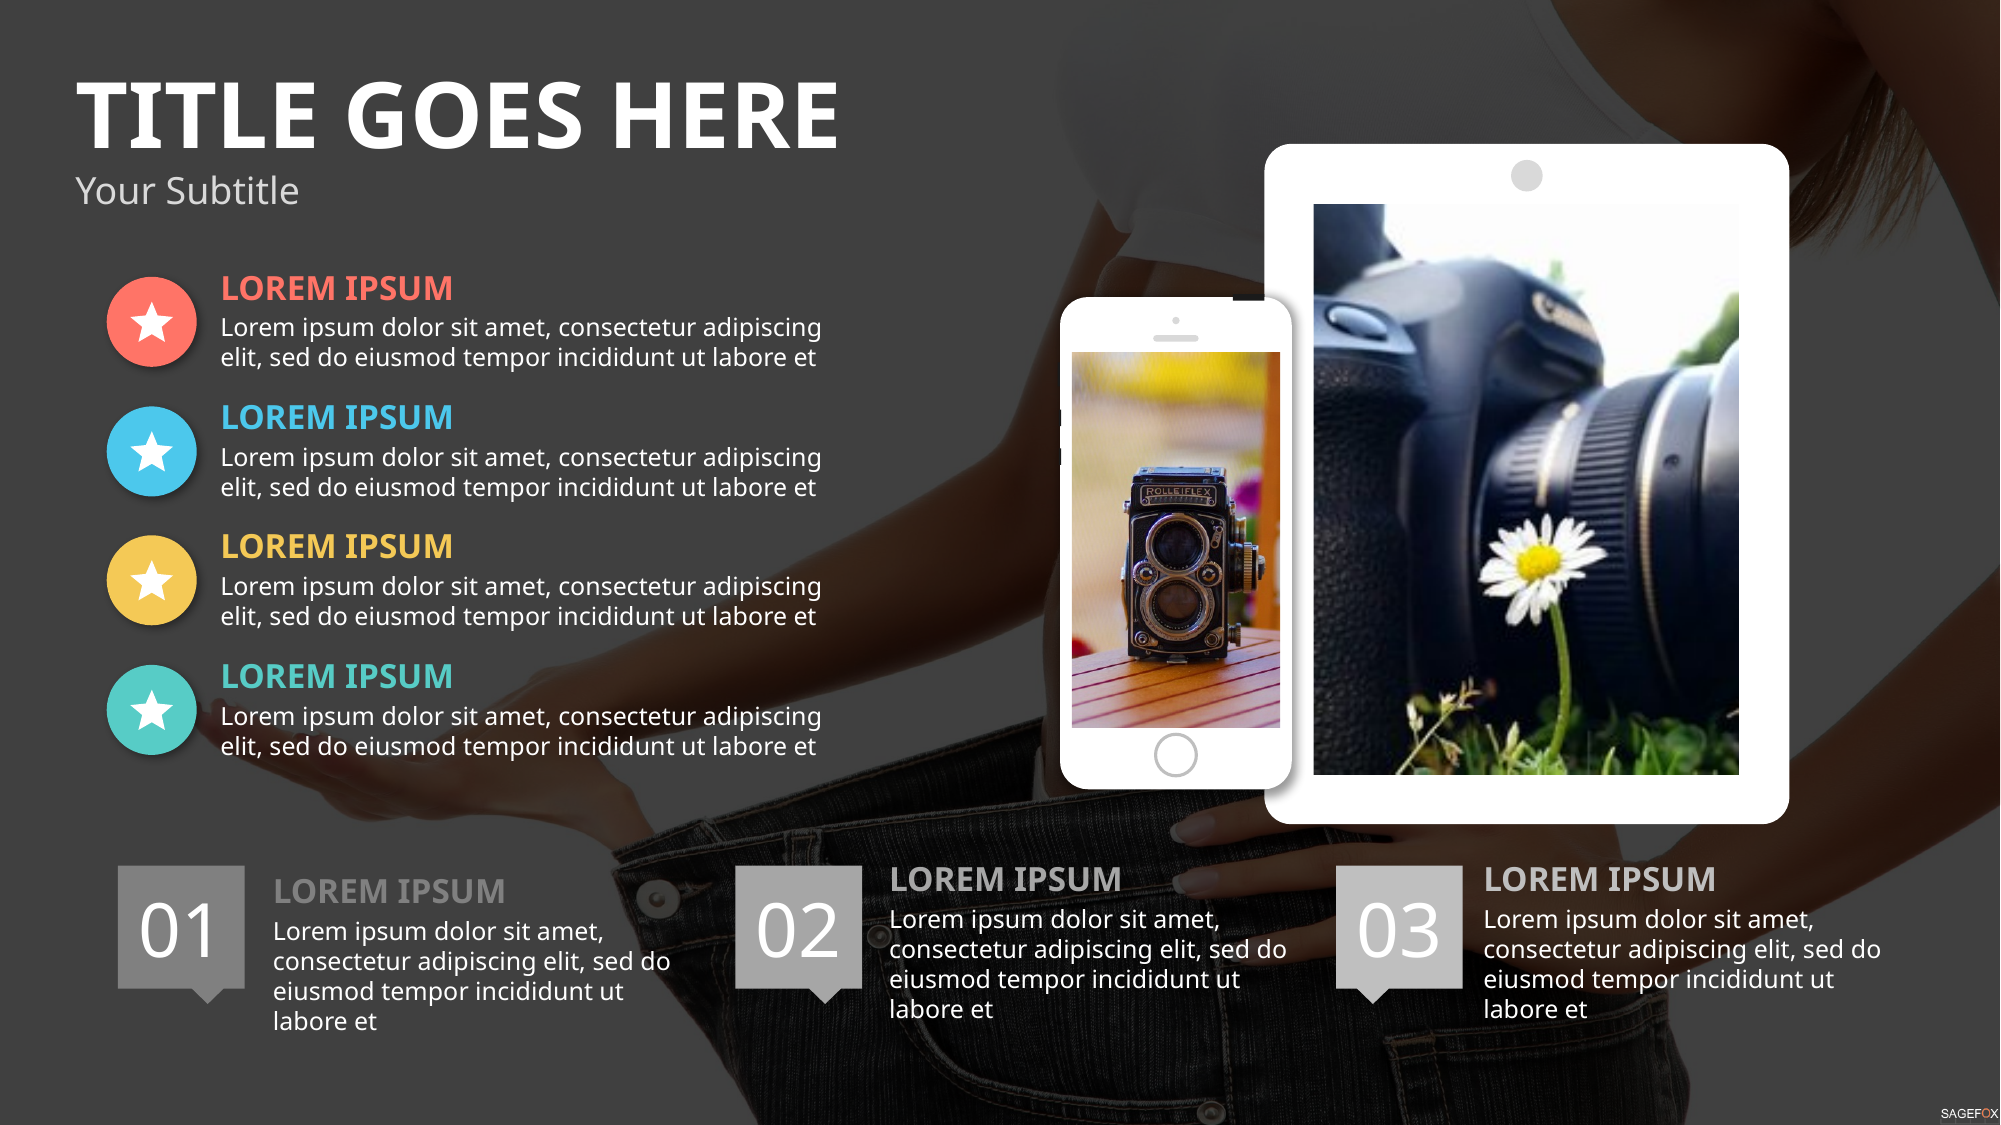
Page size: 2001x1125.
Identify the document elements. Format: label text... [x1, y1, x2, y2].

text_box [106, 276, 197, 367]
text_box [106, 664, 197, 755]
text_box LOREM IPSUM Lorem ipsum dolor sit amet, consectetur adipiscing elit, sed do eiusmod tempor incididunt ut labore et [210, 391, 845, 507]
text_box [1264, 143, 1790, 825]
text_box LOREM IPSUM Lorem ipsum dolor sit amet, consectetur adipiscing elit, sed do eiusmod tempor incididunt ut labore et [210, 650, 845, 765]
text_box 02 [734, 864, 864, 1006]
picture [0, 0, 2001, 1125]
text_box 03 [1334, 864, 1464, 1006]
text_box LOREM IPSUM Lorem ipsum dolor sit amet, consectetur adipiscing elit, sed do eiusmod tempor incididunt ut labore et [210, 520, 845, 636]
text_box LOREM IPSUM Lorem ipsum dolor sit amet, consectetur adipiscing elit, sed do eiusmod tempor incididunt ut labore et [1473, 853, 1913, 1029]
text_box TITLE GOES HERE Your Subtitle [60, 49, 1036, 220]
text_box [1057, 294, 1292, 790]
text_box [106, 406, 197, 497]
text_box 01 [116, 864, 246, 1006]
text_box LOREM IPSUM Lorem ipsum dolor sit amet, consectetur adipiscing elit, sed do eiusmod tempor incididunt ut labore et [879, 853, 1319, 1029]
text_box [106, 535, 197, 626]
text_box LOREM IPSUM Lorem ipsum dolor sit amet, consectetur adipiscing elit, sed do eiusmod tempor incididunt ut labore et [262, 865, 703, 1041]
text_box LOREM IPSUM Lorem ipsum dolor sit amet, consectetur adipiscing elit, sed do eiusmod tempor incididunt ut labore et [210, 262, 845, 377]
